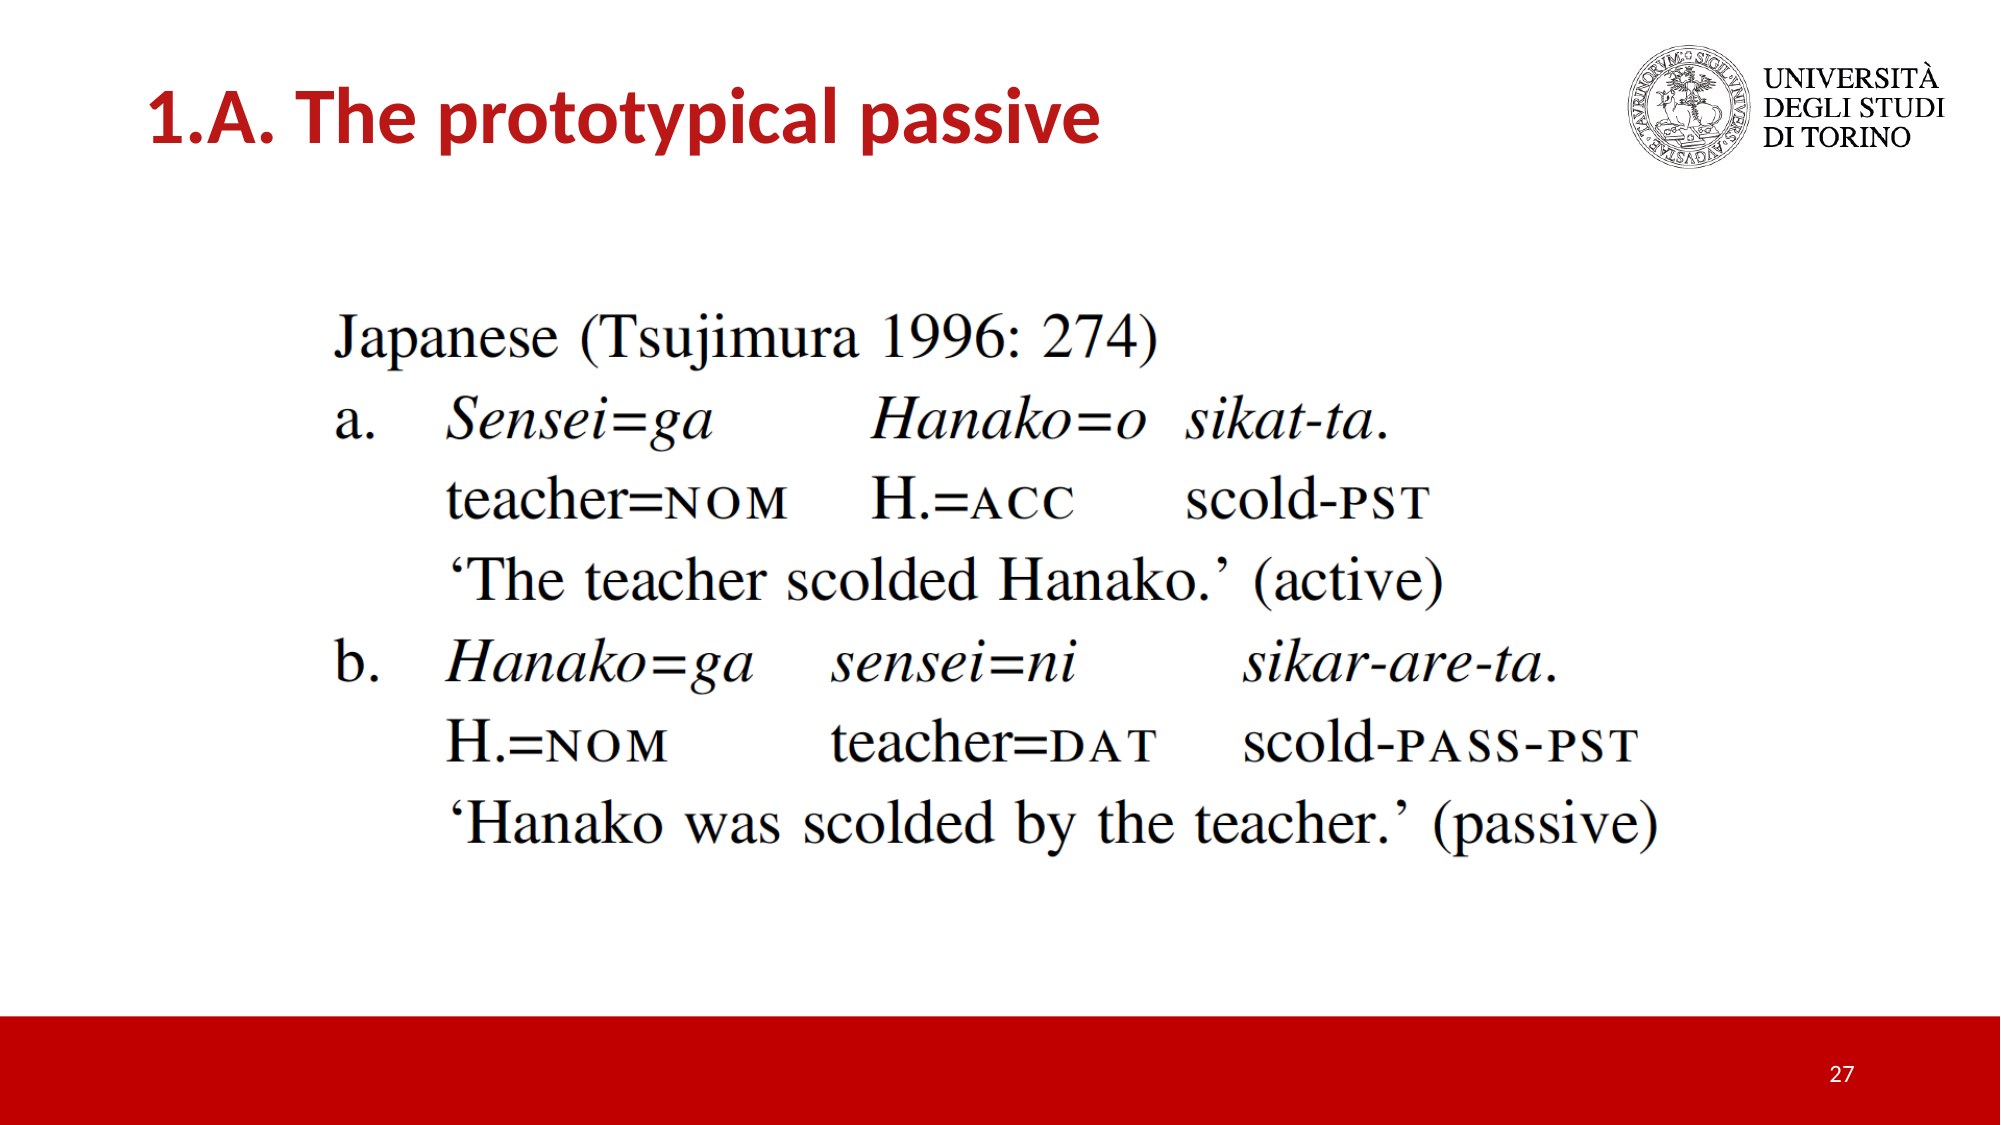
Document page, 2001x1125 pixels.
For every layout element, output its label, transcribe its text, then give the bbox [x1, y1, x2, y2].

picture [1605, 22, 1964, 193]
list 1.A. The prototypical passive [136, 66, 1571, 169]
picture [265, 285, 1735, 896]
slide_number 27 [1819, 1051, 1863, 1094]
